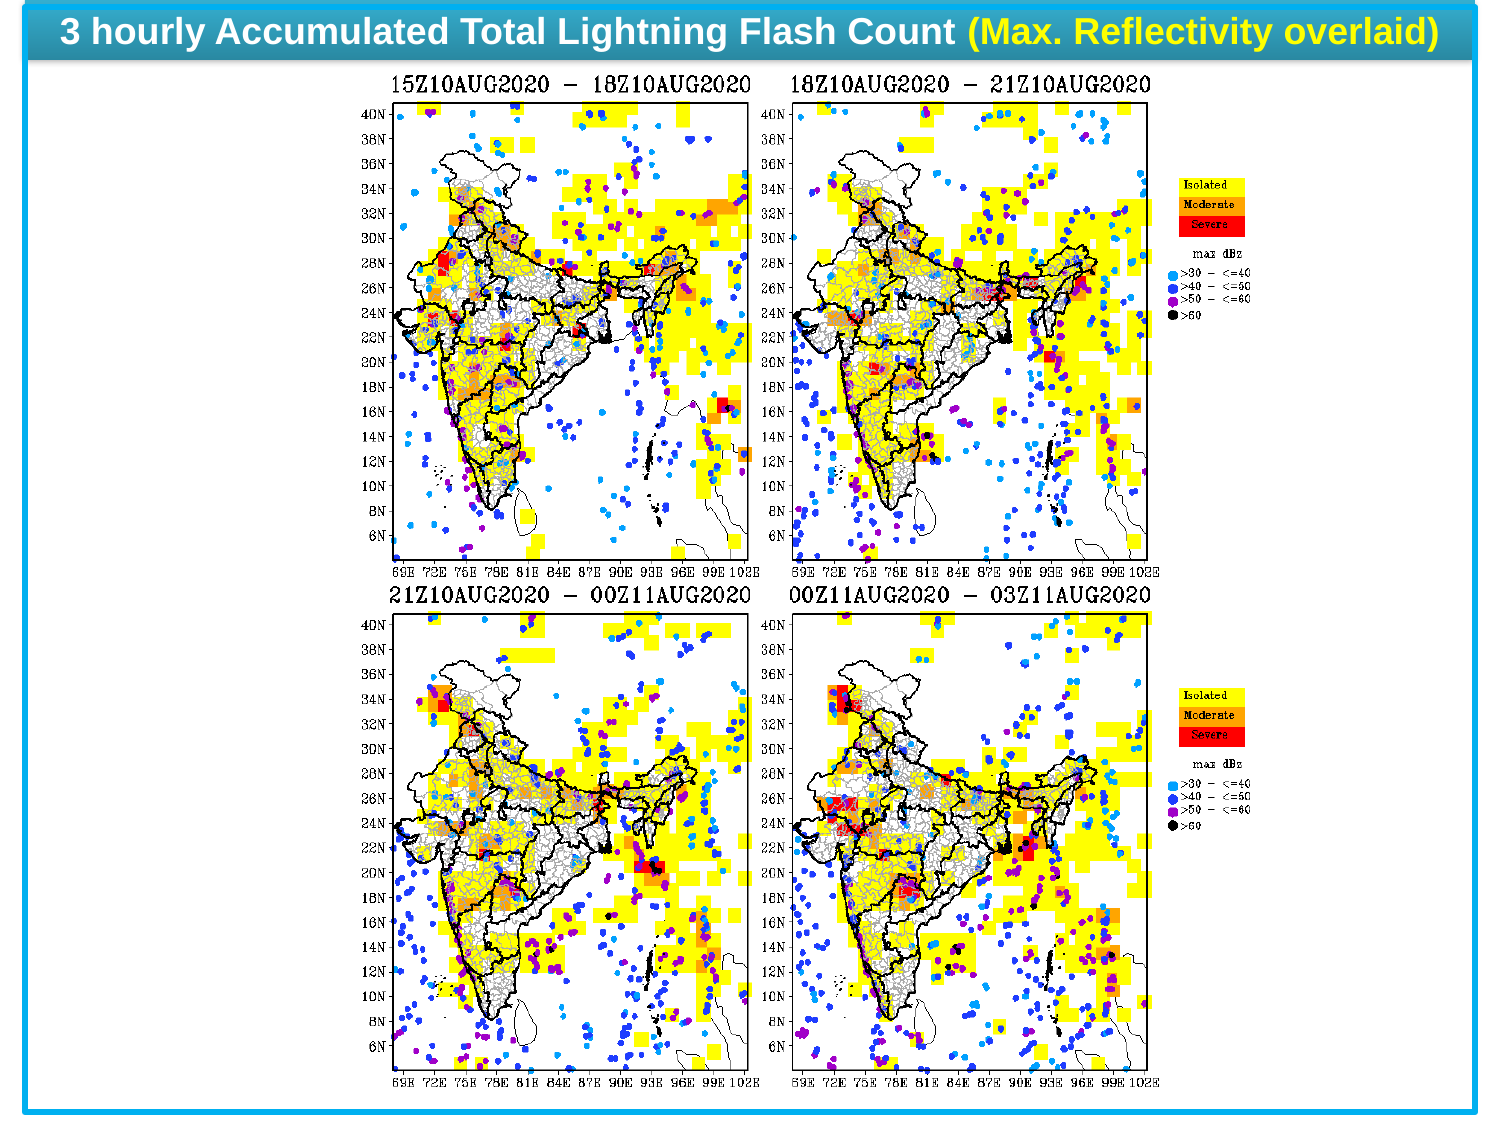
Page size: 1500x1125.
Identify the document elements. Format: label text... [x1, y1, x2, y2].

text_box 3 hourly Accumulated Total Lightning Flash Count (Max. Reflectivity overlaid) [24, 0, 1475, 5]
text_box [23, 5, 1477, 1114]
picture [361, 75, 1250, 1087]
